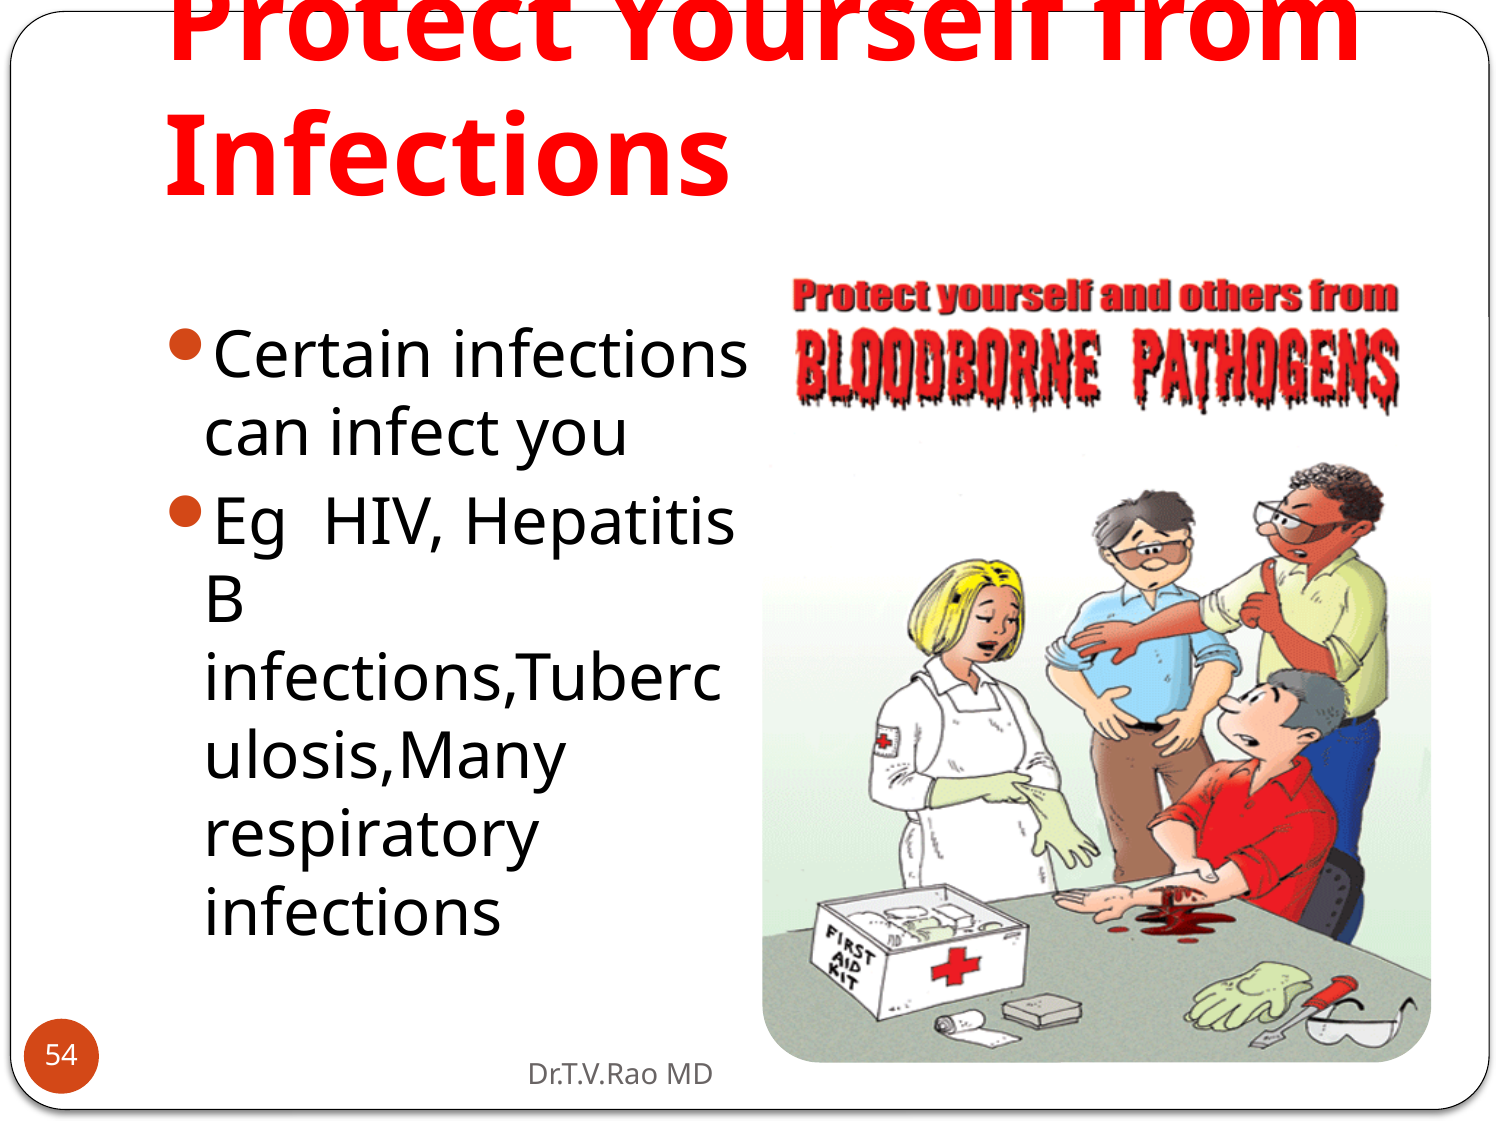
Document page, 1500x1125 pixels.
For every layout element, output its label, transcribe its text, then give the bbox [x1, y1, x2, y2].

footer Dr.T.V.Rao MD [512, 1042, 988, 1103]
title Protect Yourself from Infections [150, 45, 1425, 233]
list Certain infections can infect you Eg HIV, Hepatitis B infections,Tuberculosis,Many respiratory infections [150, 237, 765, 988]
slide_number 54 [23, 1018, 99, 1094]
picture [762, 262, 1432, 1063]
